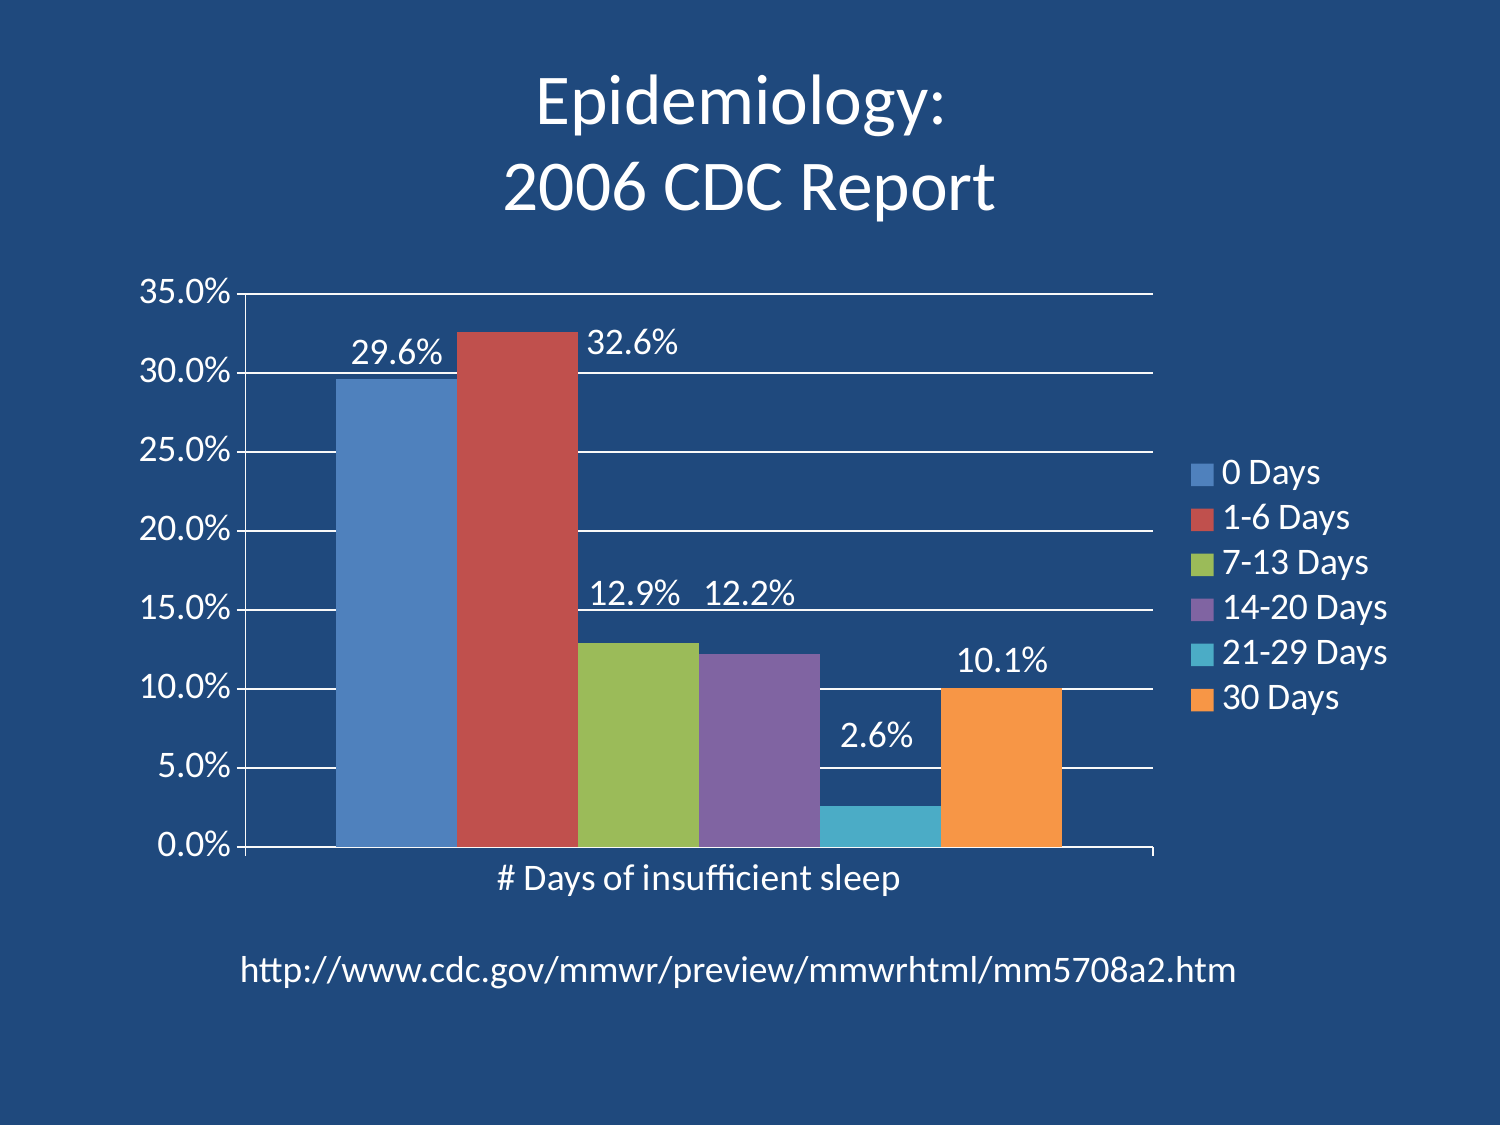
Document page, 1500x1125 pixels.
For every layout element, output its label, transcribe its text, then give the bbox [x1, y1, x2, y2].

text_box http://www.cdc.gov/mmwr/preview/mmwrhtml/mm5708a2.htm [224, 937, 1438, 998]
chart [112, 262, 1413, 913]
title Epidemiology: 2006 CDC Report [75, 45, 1425, 233]
